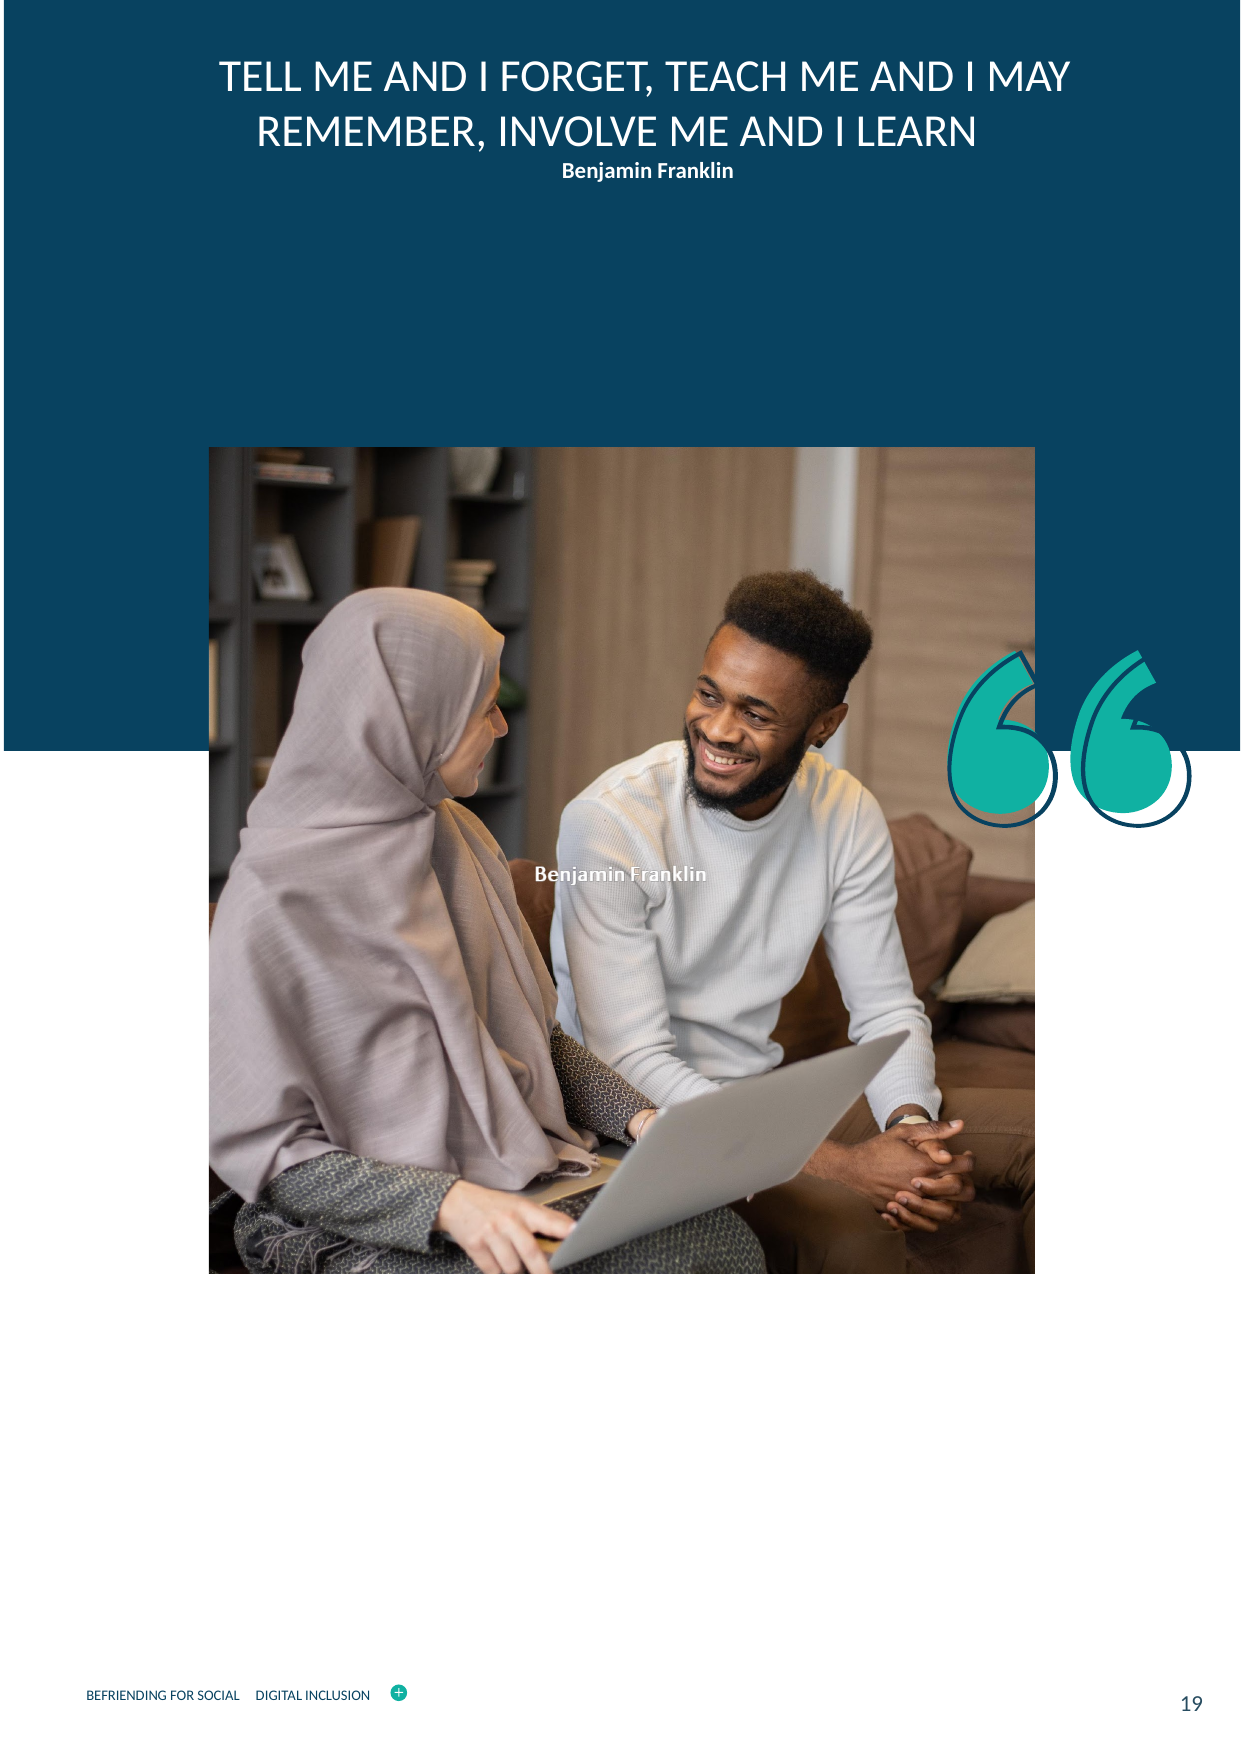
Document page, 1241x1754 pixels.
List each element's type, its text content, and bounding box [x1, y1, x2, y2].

slide_number 19 [1162, 1680, 1221, 1724]
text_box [947, 649, 1192, 829]
picture [201, 444, 1199, 1274]
list TELL ME AND I FORGET, TEACH ME AND I MAY REMEMBER, INVOLVE ME AND I LEARN Benjamin Franklin [166, 38, 1130, 303]
